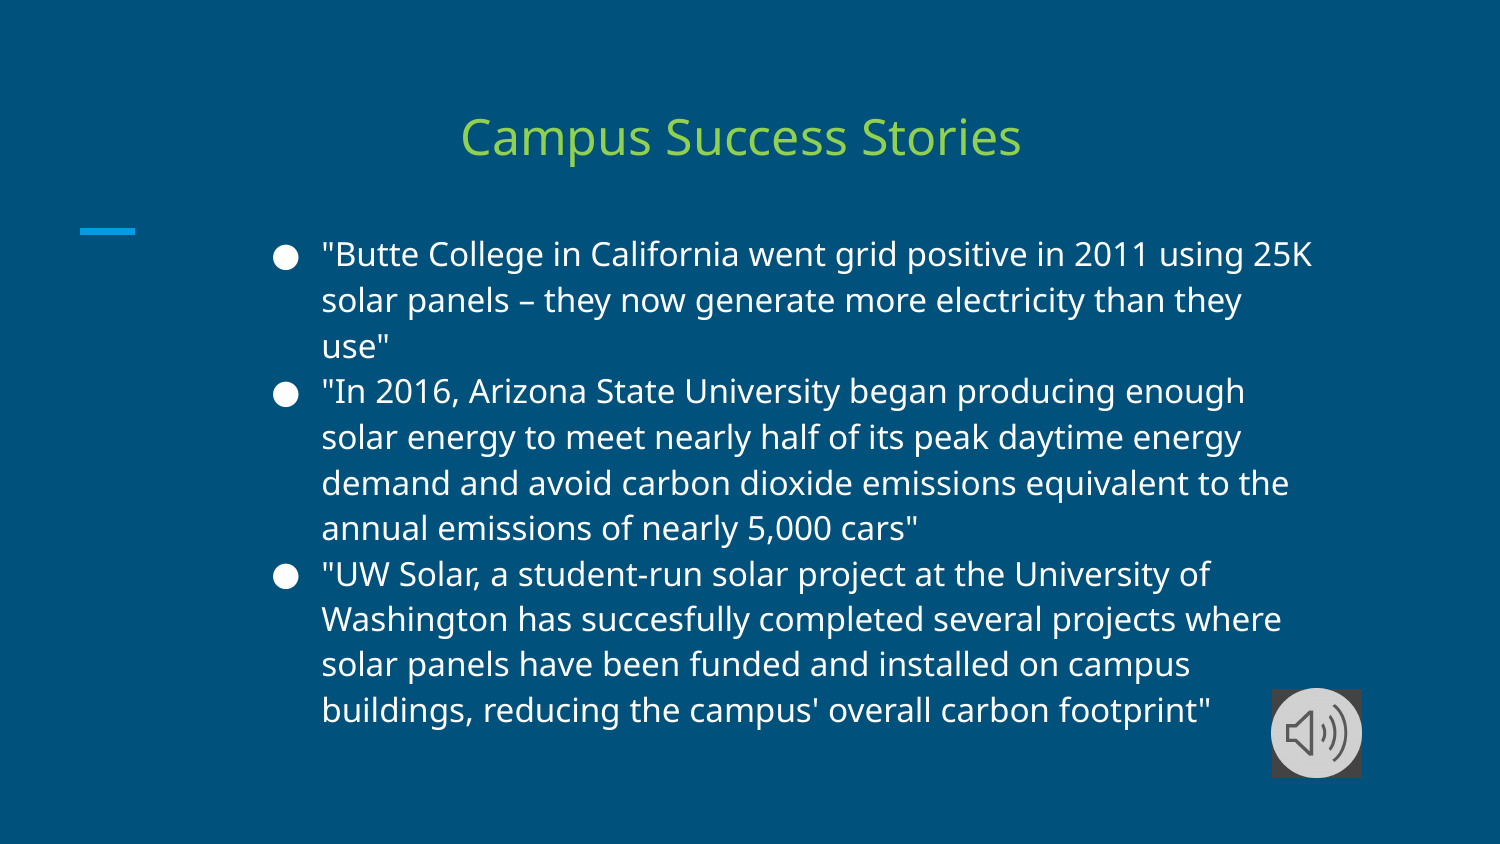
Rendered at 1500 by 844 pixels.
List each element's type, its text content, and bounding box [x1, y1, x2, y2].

list "Butte College in California went grid positive in 2011 using 25K solar panels – they now generate more electricity than they use" "In 2016, Arizona State University began producing enough solar energy to meet nearly half of its peak daytime energy demand and avoid carbon dioxide emissions equivalent to the annual emissions of nearly 5,000 cars" "UW Solar, a student-run solar project at the University of Washington has succesfully completed several projects where solar panels have been funded and installed on campus buildings, reducing the campus' overall carbon footprint" [231, 212, 1331, 779]
title Campus Success Stories [445, 56, 1054, 181]
picture [1272, 689, 1361, 777]
